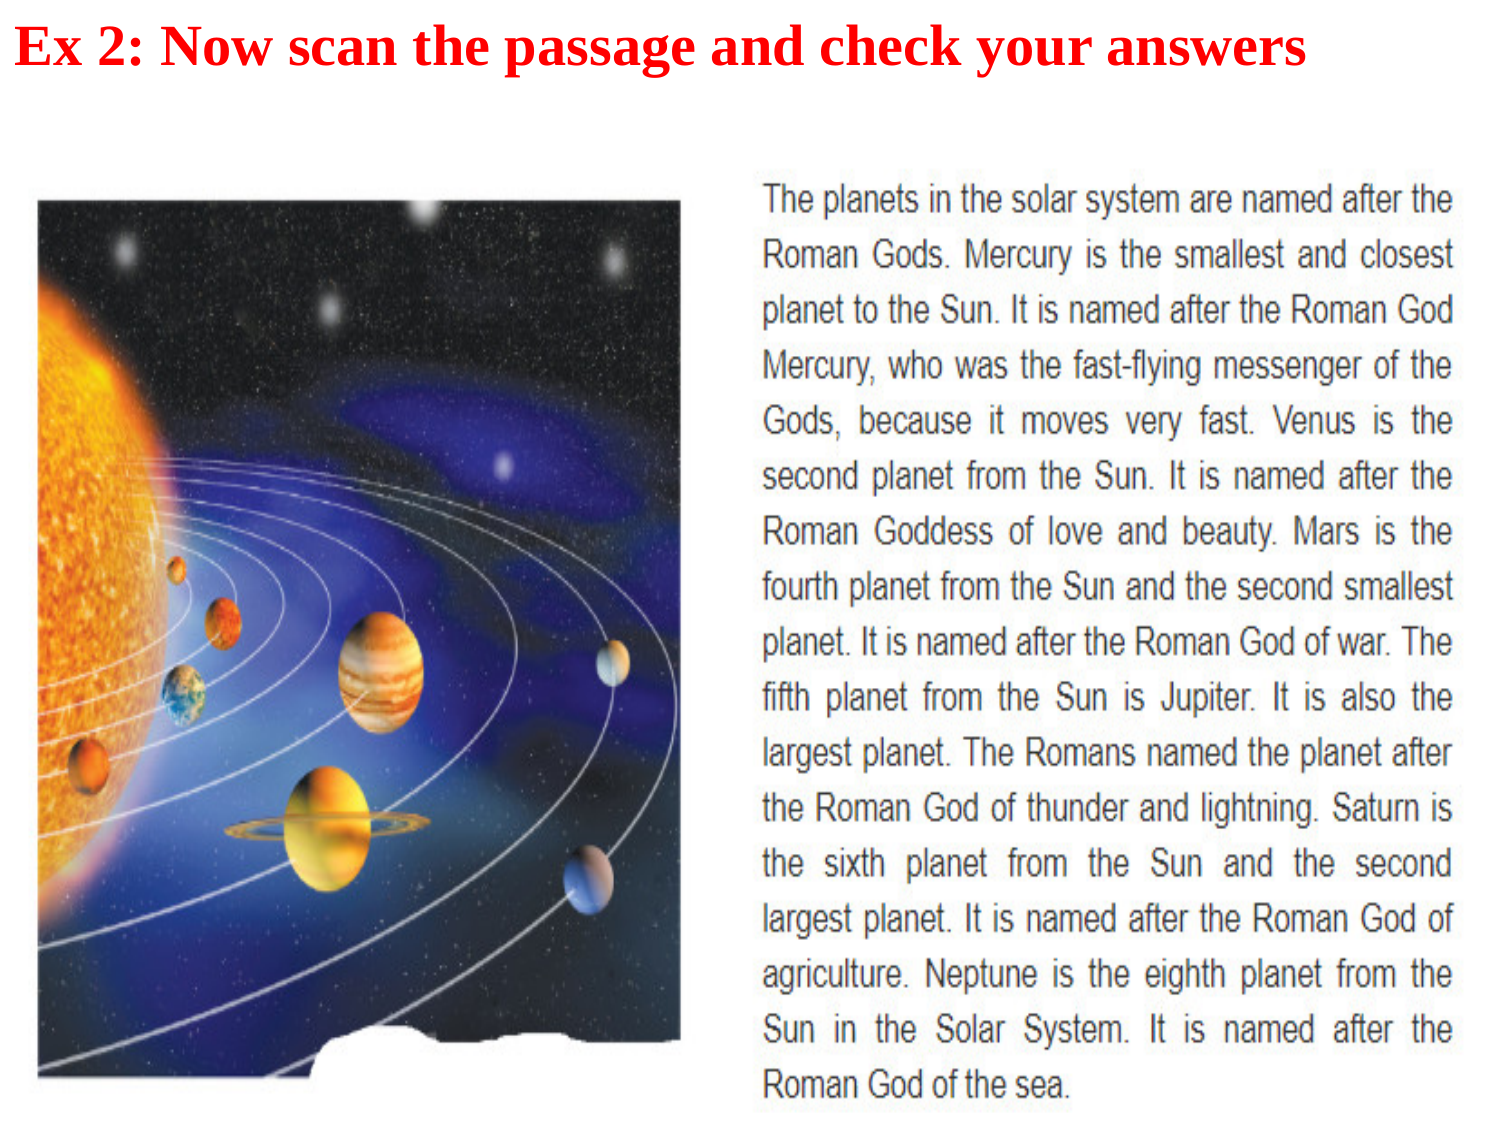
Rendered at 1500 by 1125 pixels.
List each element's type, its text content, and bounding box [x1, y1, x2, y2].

picture [0, 112, 1499, 1125]
text_box Ex 2: Now scan the passage and check your answers [0, 0, 1500, 85]
